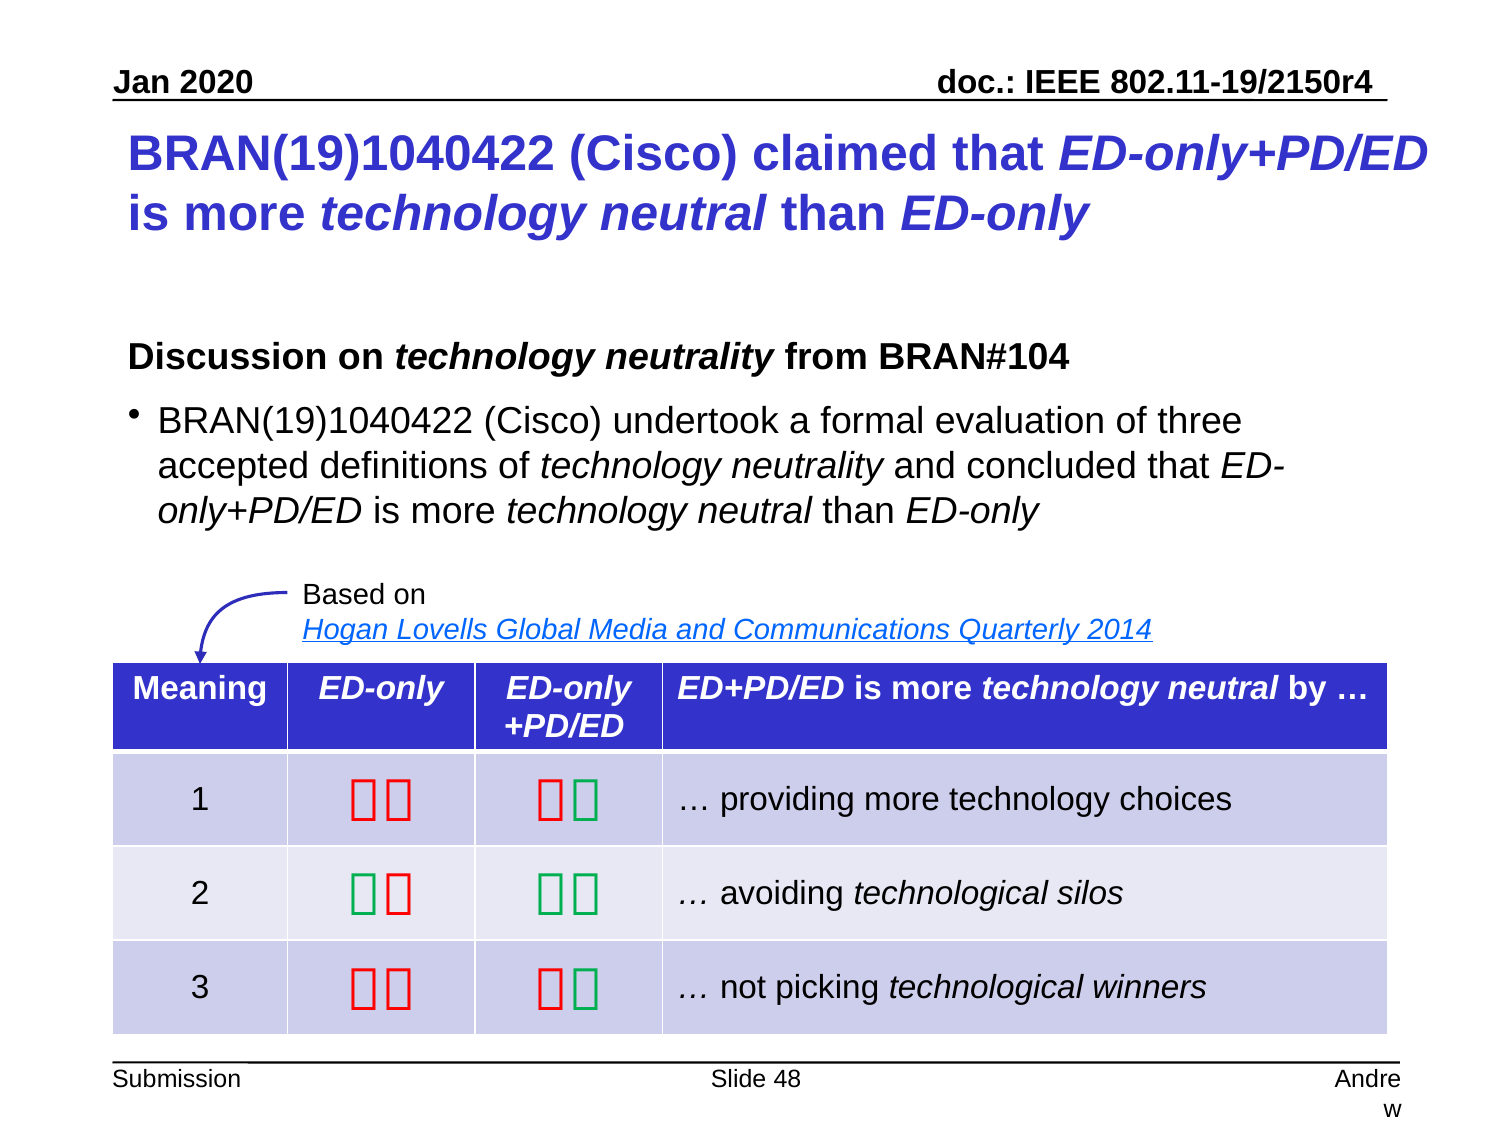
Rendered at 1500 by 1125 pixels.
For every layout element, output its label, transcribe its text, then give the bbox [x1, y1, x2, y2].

table_cell 3 [113, 941, 287, 1034]
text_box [199, 592, 288, 665]
title BRAN(19)1040422 (Cisco) claimed that ED-only+PD/ED is more technology neutral than ED-only [112, 112, 1450, 288]
table_cell  [288, 754, 474, 845]
text_box Based on Hogan Lovells Global Media and Communications Quarterly 2014 [287, 567, 1300, 618]
table_cell  [288, 941, 474, 1034]
table_cell  [476, 754, 662, 845]
list Discussion on technology neutrality from BRAN#104 BRAN(19)1040422 (Cisco) undertook a formal evaluation of three accepted definitions of technology neutrality and concluded that ED-only+PD/ED is more technology neutral than ED-only [112, 324, 1388, 662]
table_header ED-only [288, 663, 474, 749]
table_cell  [288, 847, 474, 939]
table_cell  [476, 847, 662, 939]
table_header ED+PD/ED is more technology neutral by … [663, 663, 1387, 749]
slide_number Slide 48 [709, 1061, 803, 1093]
footer Andrew Myles, Cisco [1320, 1061, 1402, 1093]
table_cell 1 [113, 754, 287, 845]
table_cell … not picking technological winners [663, 941, 1387, 1034]
table_header ED-only +PD/ED [476, 663, 662, 749]
table_cell  [476, 941, 662, 1034]
table_cell … avoiding technological silos [663, 847, 1387, 939]
text_box [112, 663, 288, 755]
table_cell … providing more technology choices [663, 754, 1387, 845]
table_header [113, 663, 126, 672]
table_cell 2 [113, 847, 287, 939]
